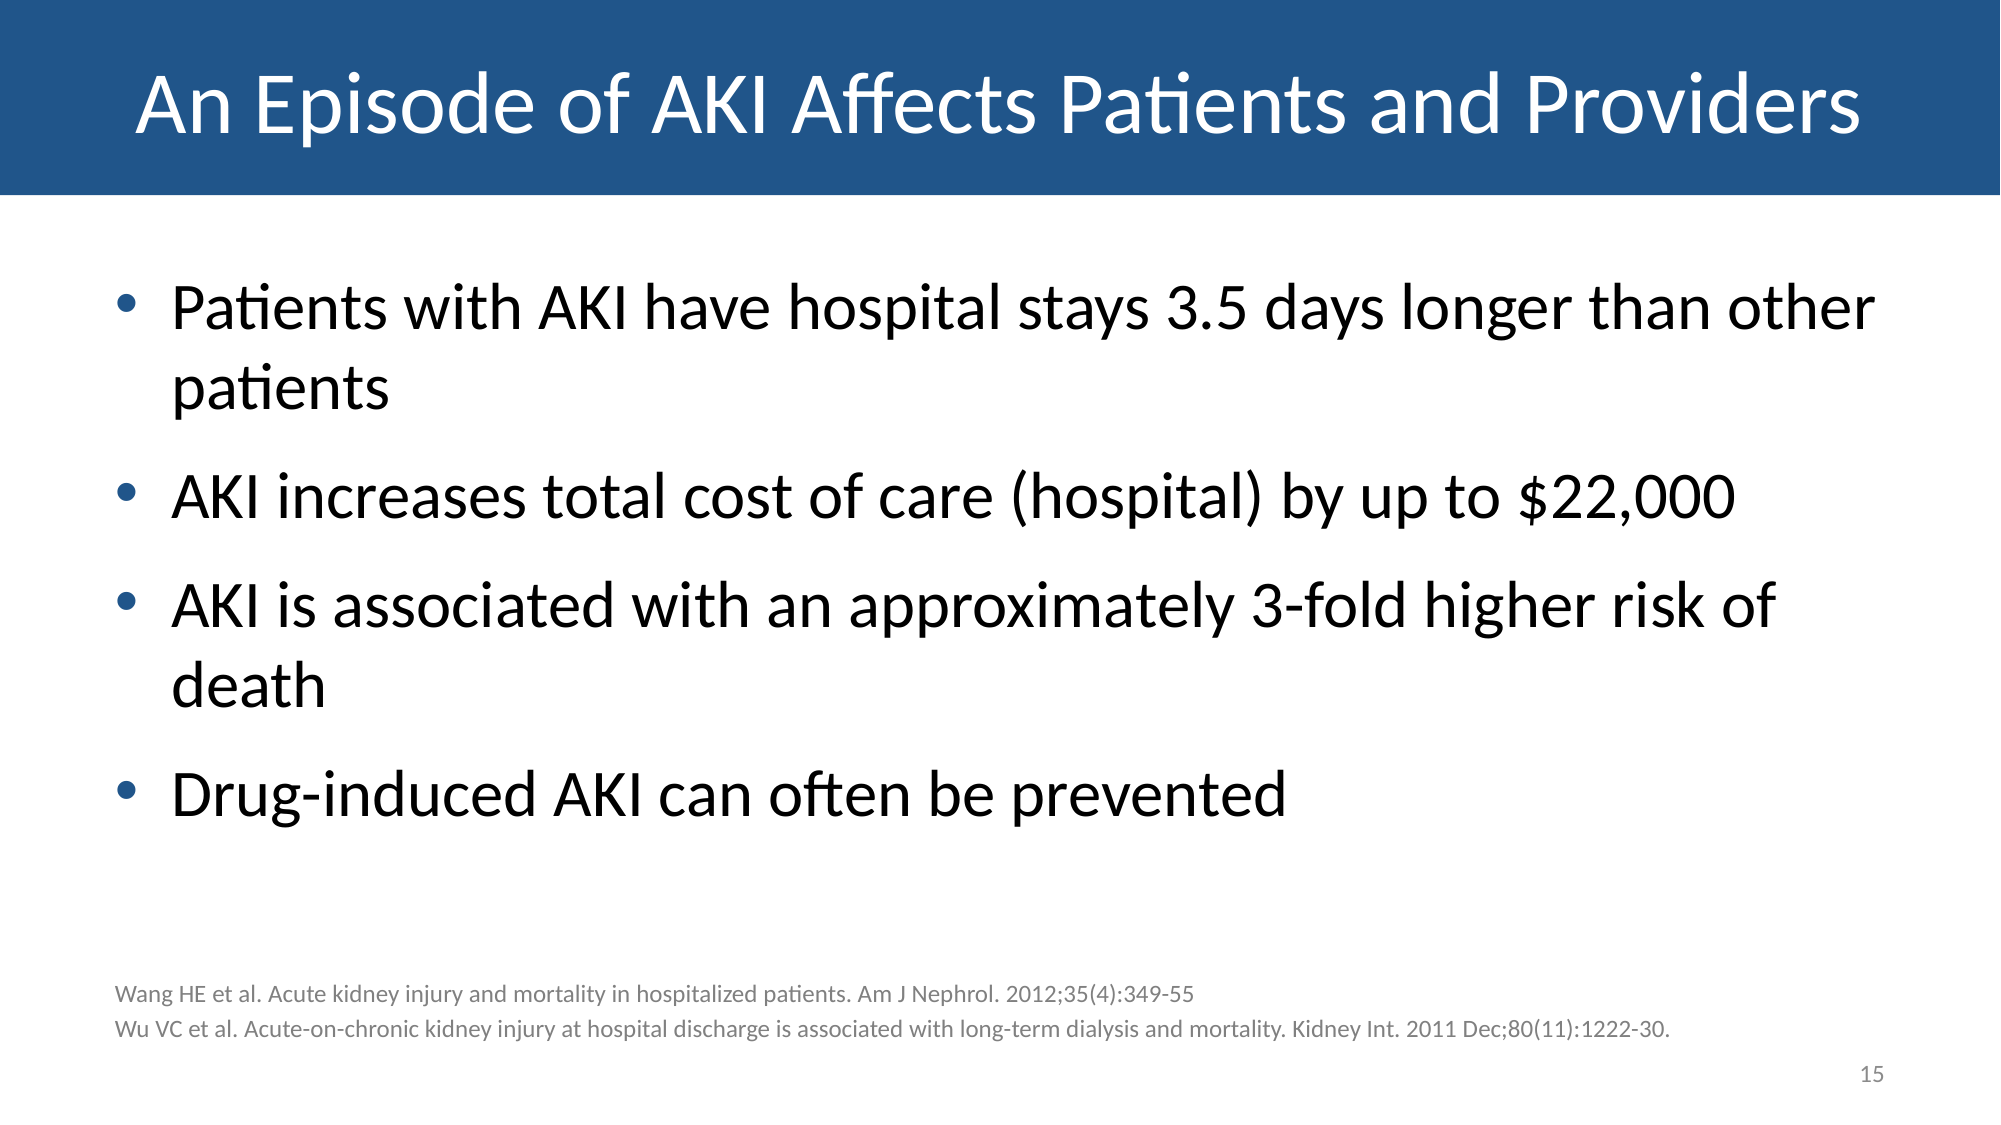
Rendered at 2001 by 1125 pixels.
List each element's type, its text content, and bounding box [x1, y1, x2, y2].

slide_number 15 [1433, 1050, 1900, 1096]
title An Episode of AKI Affects Patients and Providers [99, 22, 1900, 173]
list Wang HE et al. Acute kidney injury and mortality in hospitalized patients. Am J Nephrol. 2012;35(4):349-55 Wu VC et al. Acute-on-chronic kidney injury at hospital discharge is associated with long-term dialysis and mortality. Kidney Int. 2011 Dec;80(11):1222-30. [99, 968, 1900, 1050]
list Patients with AKI have hospital stays 3.5 days longer than other patients AKI increases total cost of care (hospital) by up to $22,000 AKI is associated with an approximately 3-fold higher risk of death Drug-induced AKI can often be prevented [99, 254, 1900, 968]
